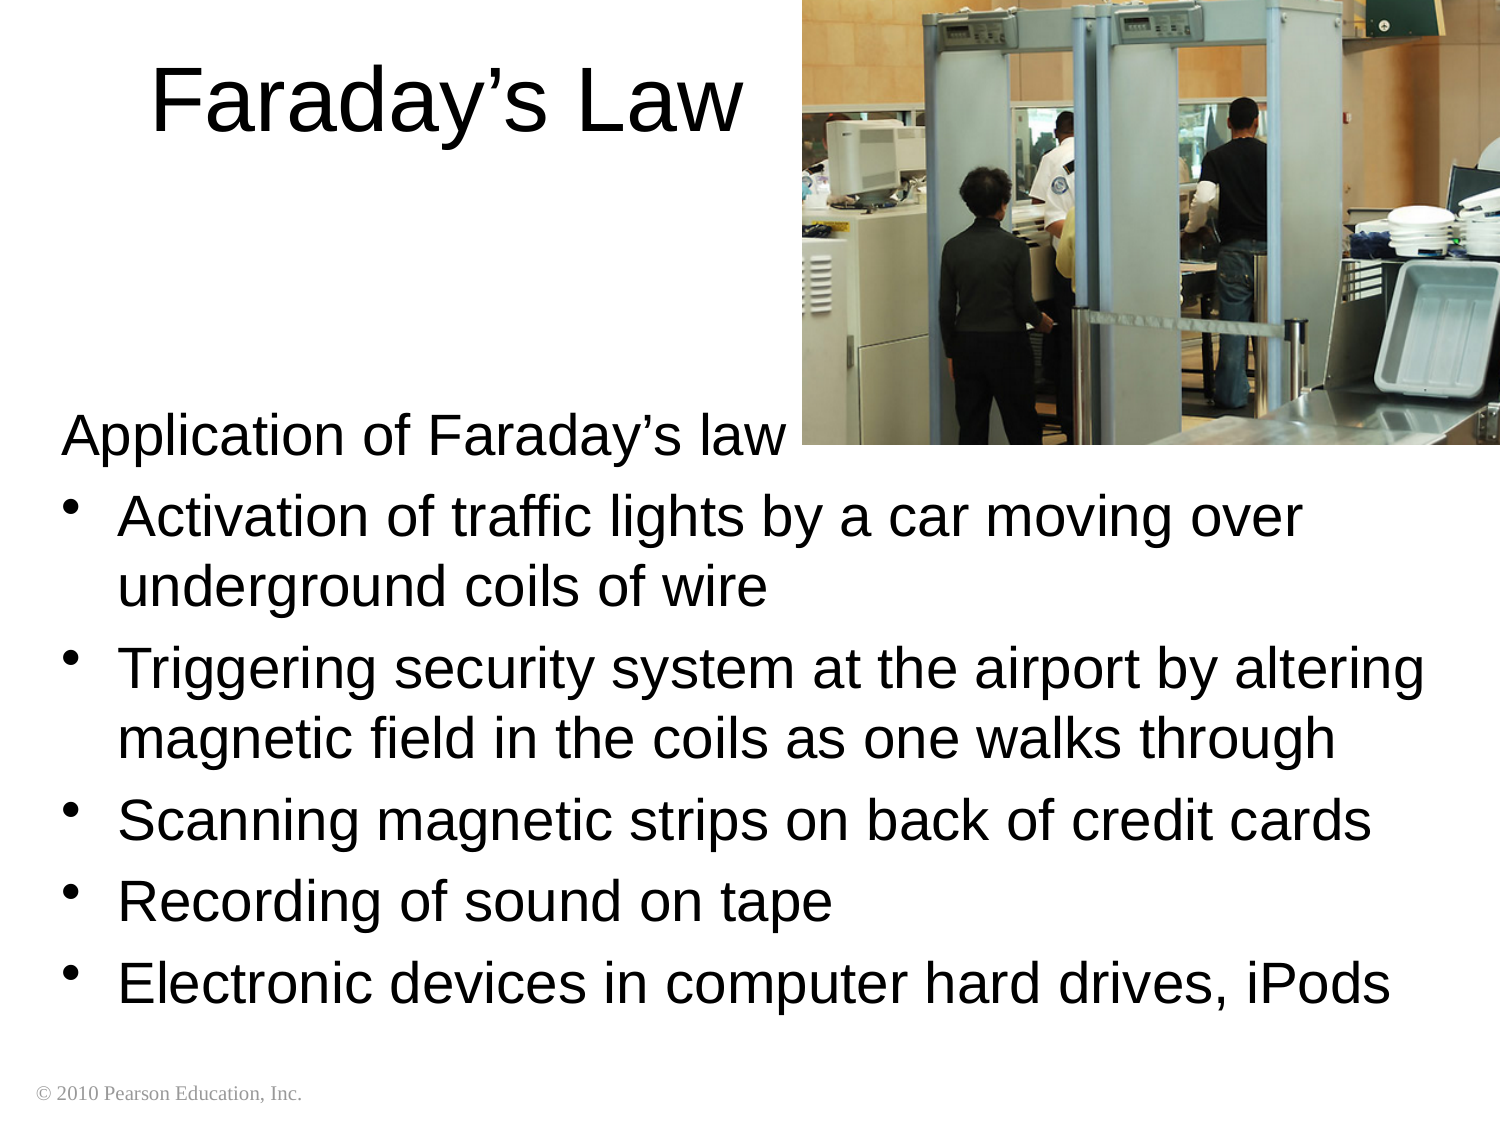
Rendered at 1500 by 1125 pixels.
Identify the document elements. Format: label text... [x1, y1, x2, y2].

title Faraday’s Law [75, 45, 797, 145]
list Application of Faraday’s law Activation of traffic lights by a car moving over underground coils of wire Triggering security system at the airport by altering magnetic field in the coils as one walks through Scanning magnetic strips on back of credit cards Recording of sound on tape Electronic devices in computer hard drives, iPods [46, 389, 1464, 1055]
picture [802, 0, 1500, 445]
